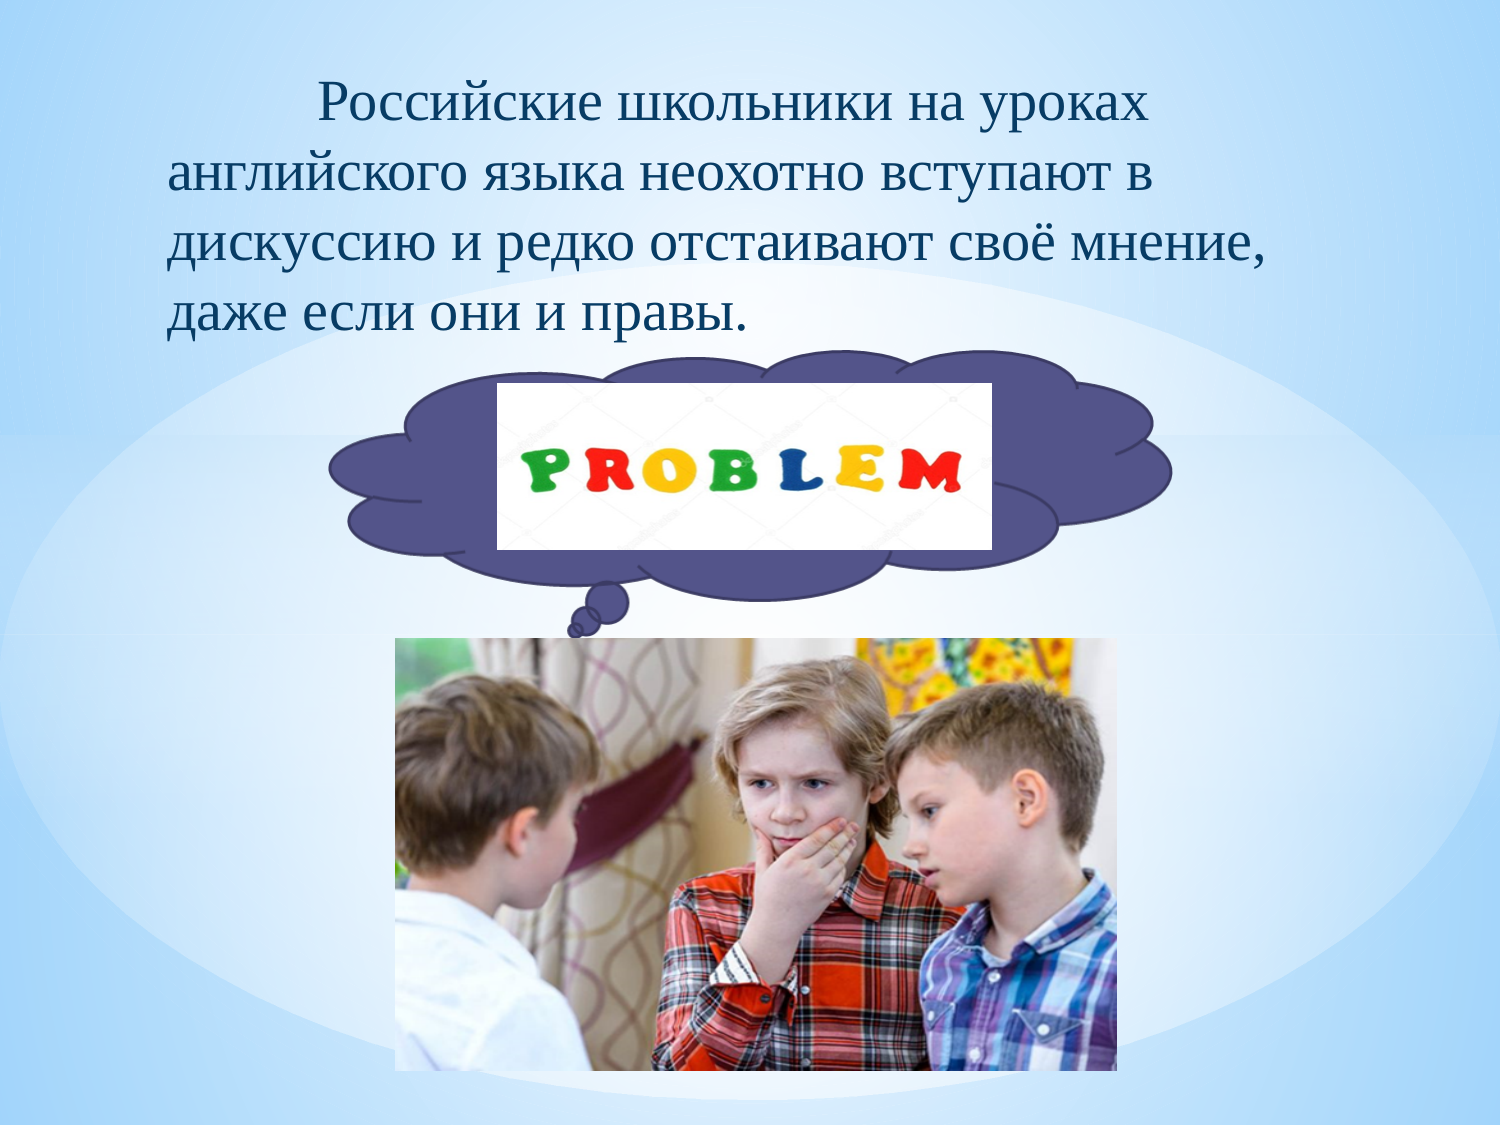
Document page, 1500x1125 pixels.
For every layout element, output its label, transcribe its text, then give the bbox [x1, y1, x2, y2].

title Российские школьники на уроках английского языка неохотно вступают в дискуссию и редко отстаивают своё мнение, даже если они и правы. [134, 54, 1312, 409]
picture [328, 349, 1173, 1071]
